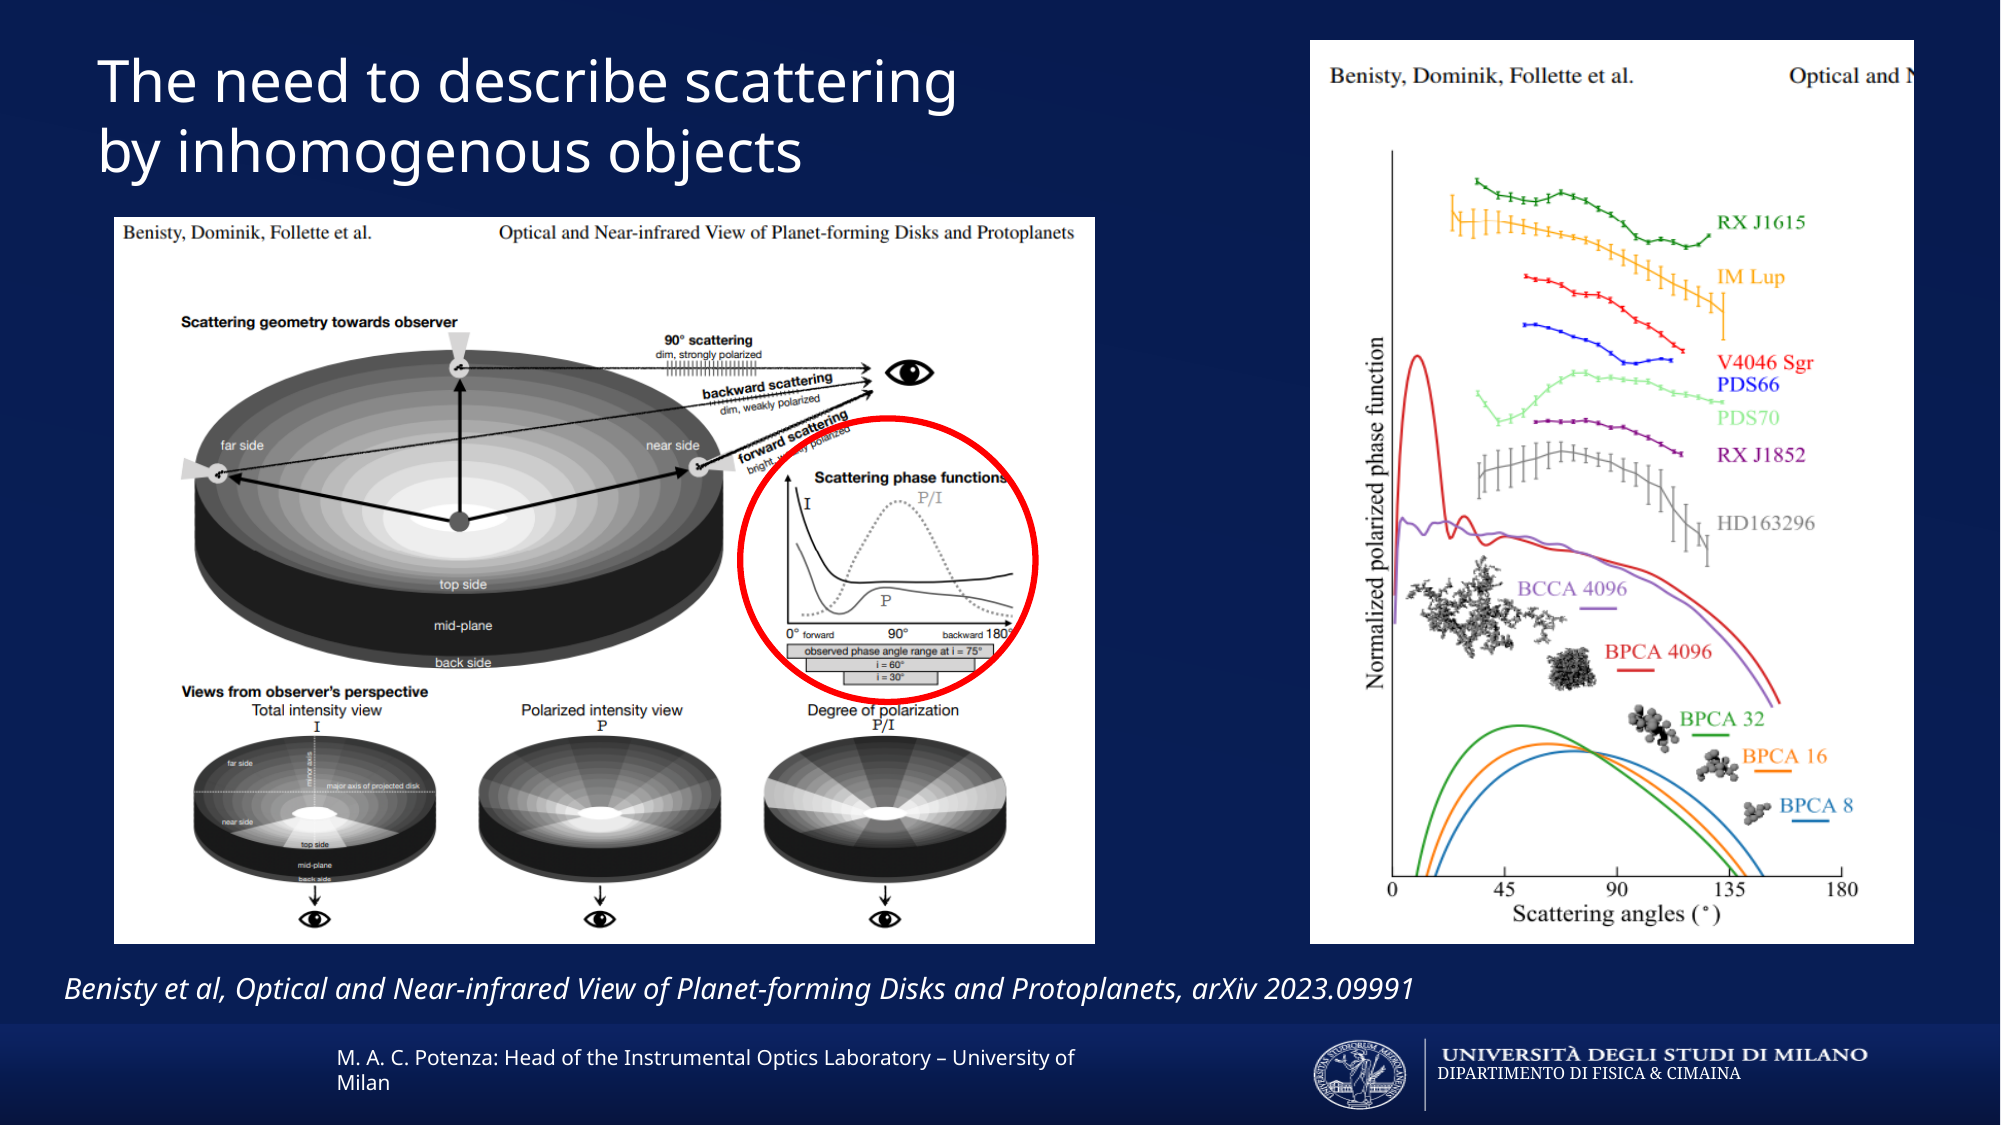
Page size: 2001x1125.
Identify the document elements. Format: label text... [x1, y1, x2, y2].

footer DIPARTIMENTO DI FISICA & CIMAINA [1422, 1059, 2000, 1125]
text_box The need to describe scattering by inhomogenous objects [82, 36, 1495, 158]
text_box Benisty et al, Optical and Near-infrared View of Planet-forming Disks and Protoplanets, arXiv 2023.09991 [49, 962, 1508, 1114]
picture [0, 0, 2001, 1125]
text_box M. A. C. Potenza: Head of the Instrumental Optics Laboratory – University of Milan [321, 1037, 1138, 1103]
